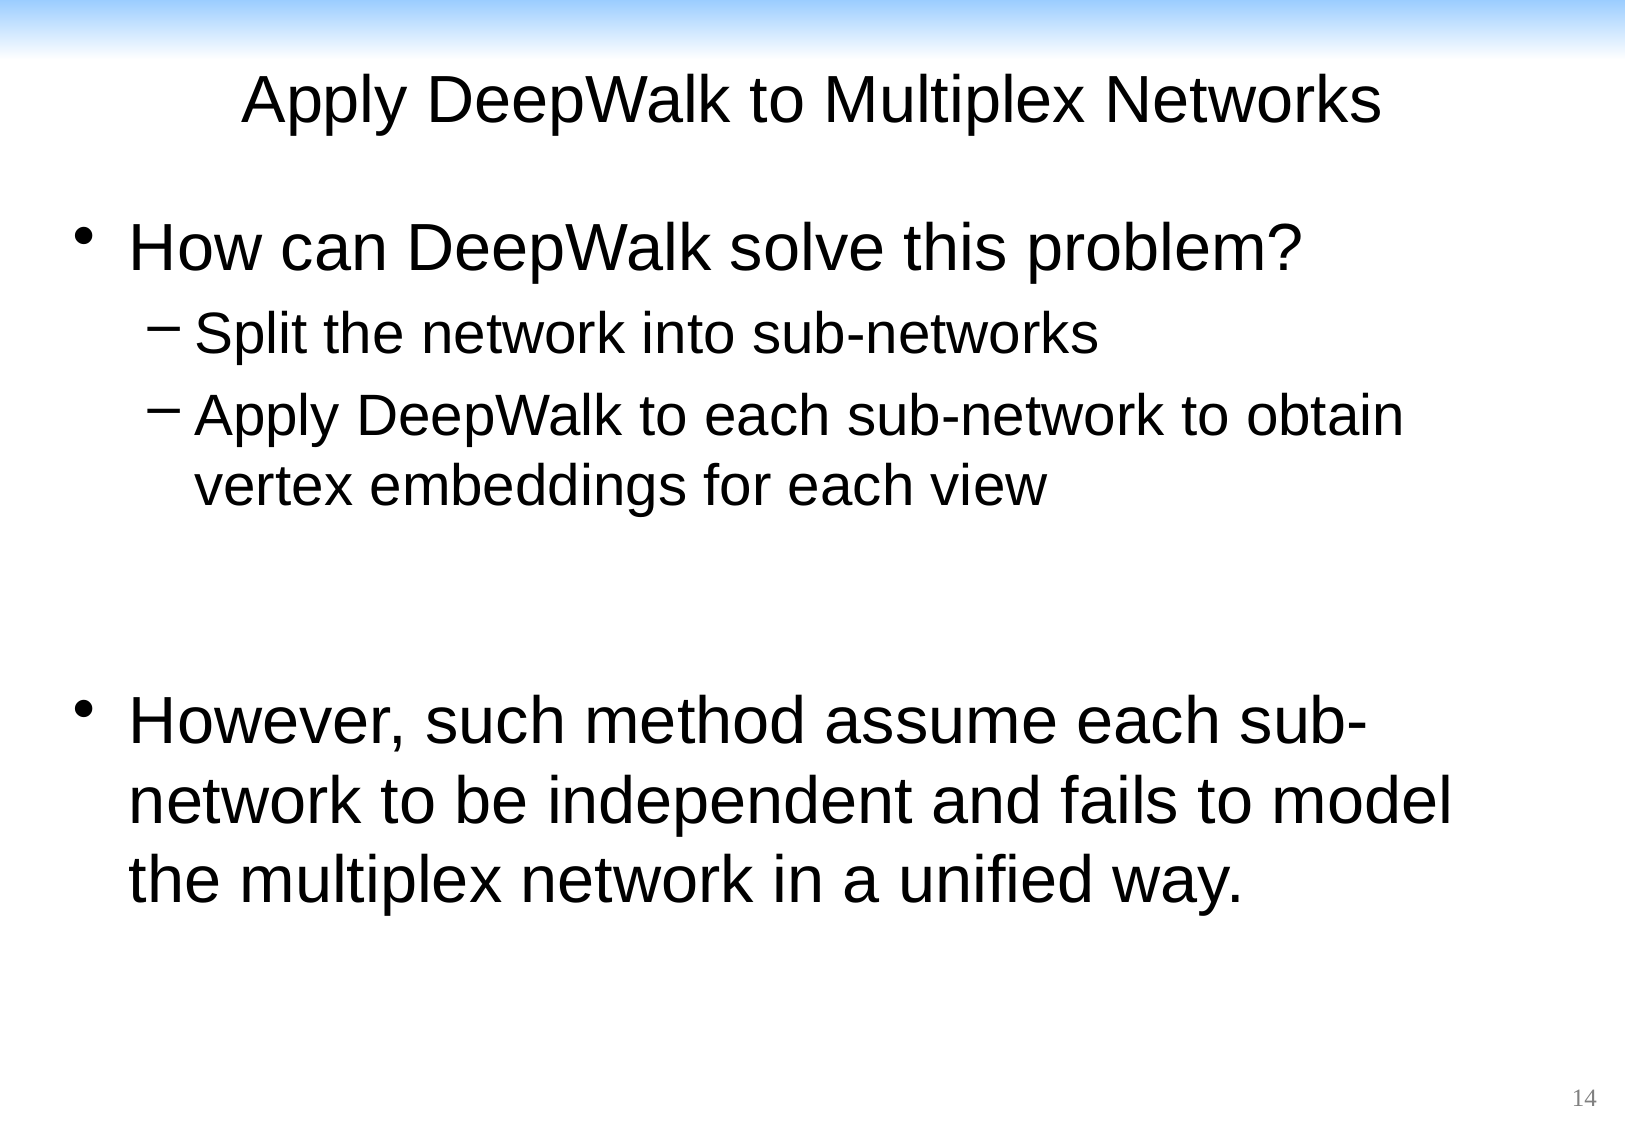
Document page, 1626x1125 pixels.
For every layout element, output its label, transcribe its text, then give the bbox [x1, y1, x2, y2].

title Apply DeepWalk to Multiplex Networks [44, 31, 1581, 161]
